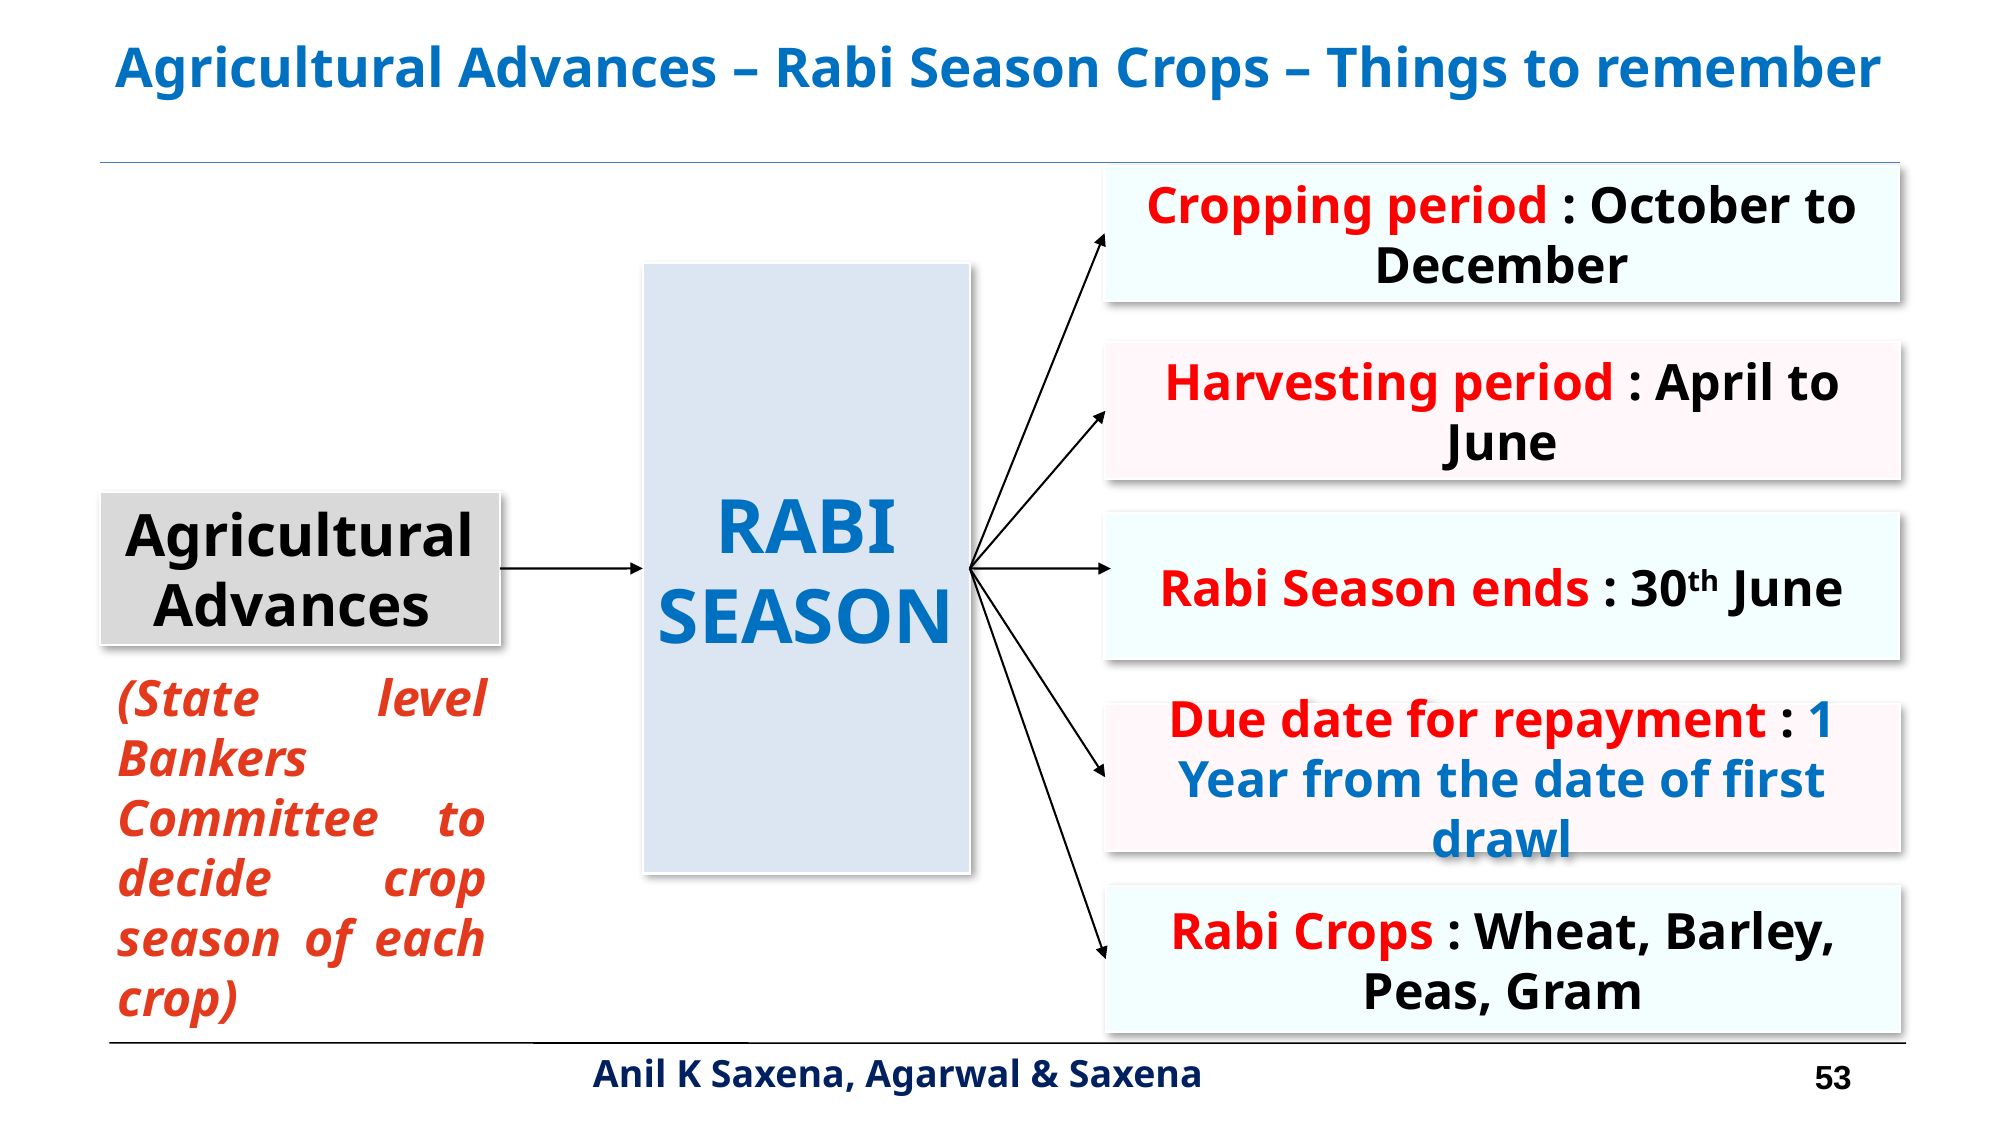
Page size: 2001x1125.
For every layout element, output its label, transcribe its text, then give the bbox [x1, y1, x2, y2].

text_box RABI SEASON [642, 263, 964, 874]
text_box Rabi Crops : Wheat, Barley, Peas, Gram [1105, 885, 1901, 1033]
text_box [969, 575, 1106, 778]
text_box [969, 410, 1106, 566]
text_box Harvesting period : April to June [1109, 342, 1900, 480]
text_box Agricultural Advances – Rabi Season Crops – Things to remember [99, 25, 1900, 137]
text_box 53 [1800, 1049, 1900, 1100]
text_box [969, 233, 1105, 410]
text_box Cropping period : October to December [1104, 165, 1899, 301]
text_box (State level Bankers Committee to decide crop season of each crop) [103, 658, 502, 1034]
text_box Due date for repayment : 1 Year from the date of first drawl [1110, 703, 1900, 851]
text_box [969, 784, 1106, 960]
text_box Rabi Season ends : 30th June [1111, 512, 1899, 660]
text_box Agricultural Advances [99, 492, 500, 645]
